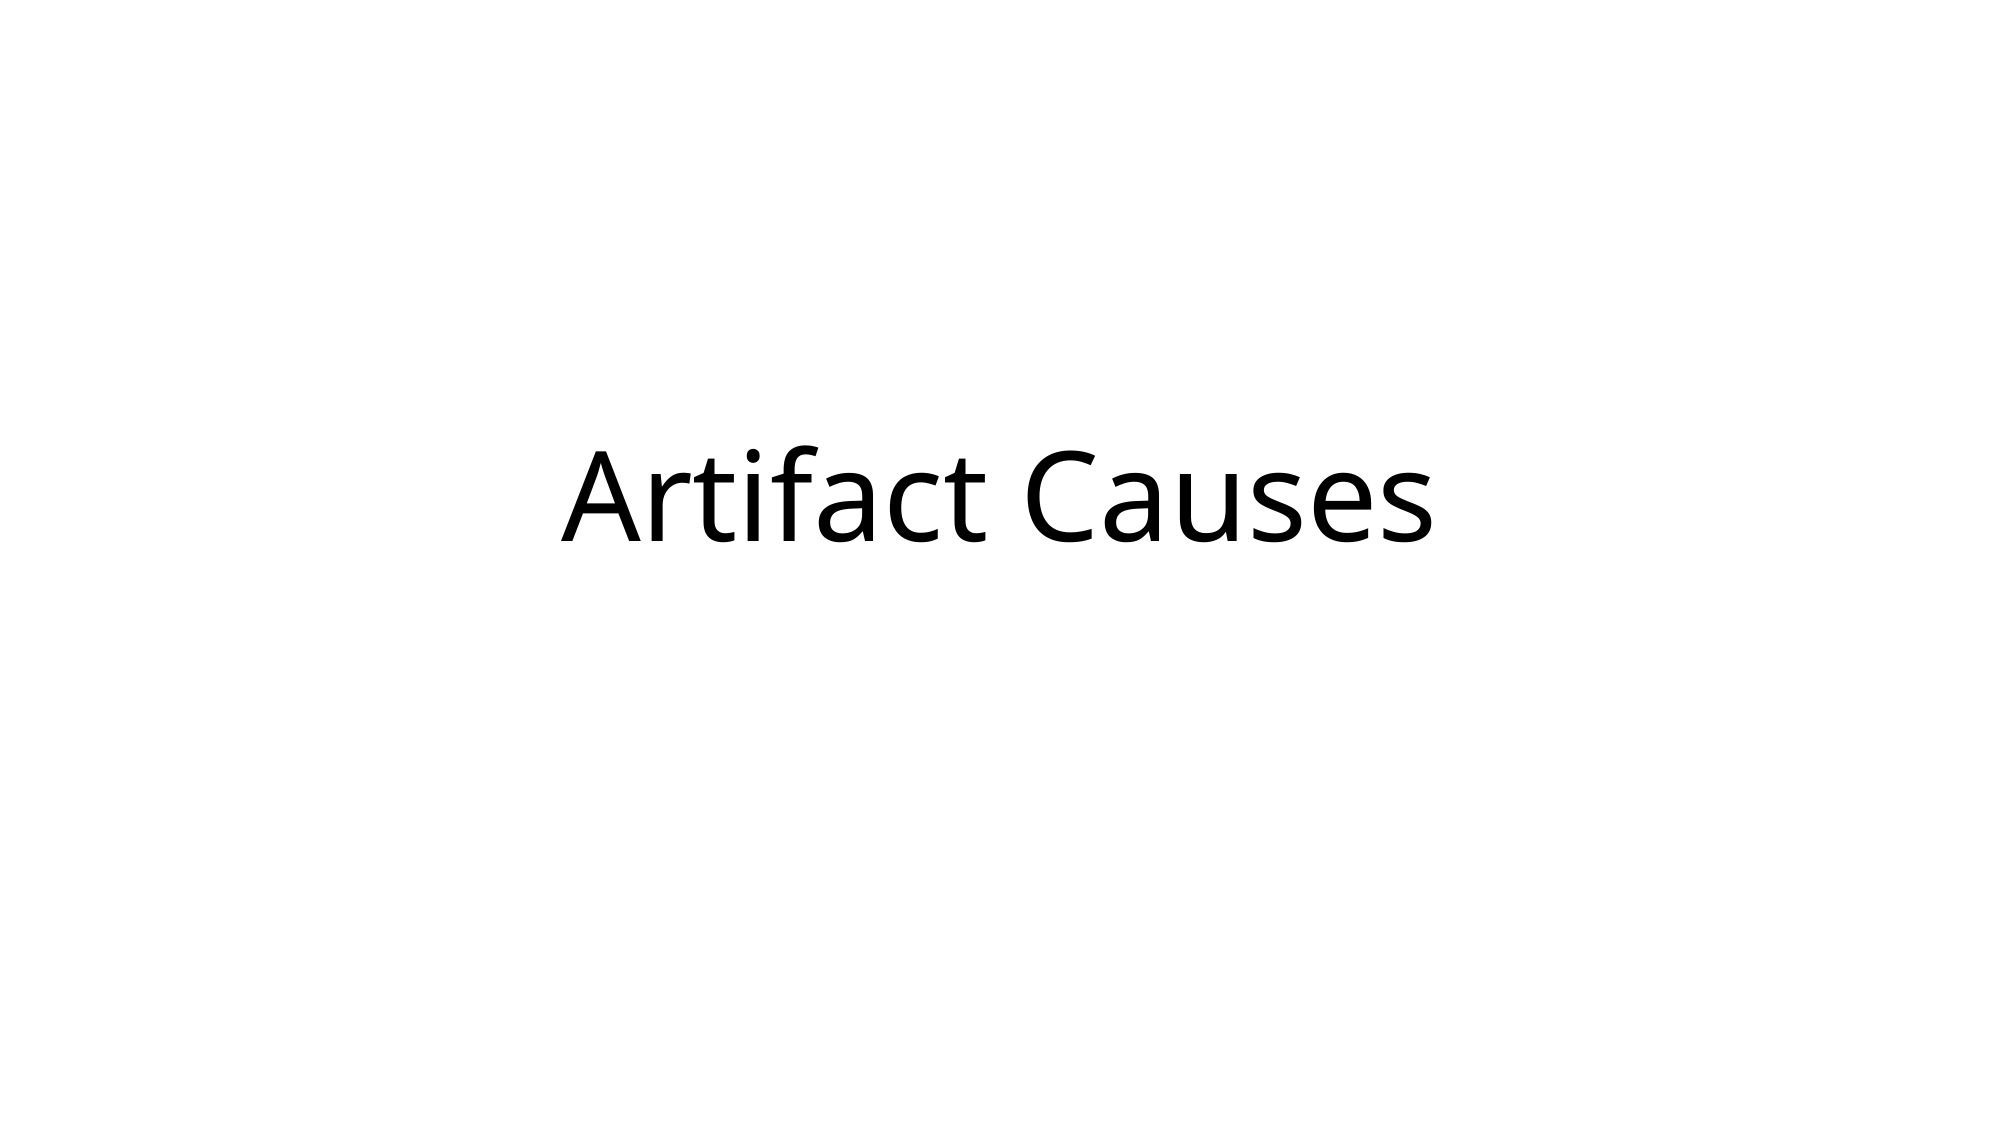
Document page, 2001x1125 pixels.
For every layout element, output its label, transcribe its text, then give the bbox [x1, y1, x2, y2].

title Artifact Causes [249, 184, 1750, 576]
